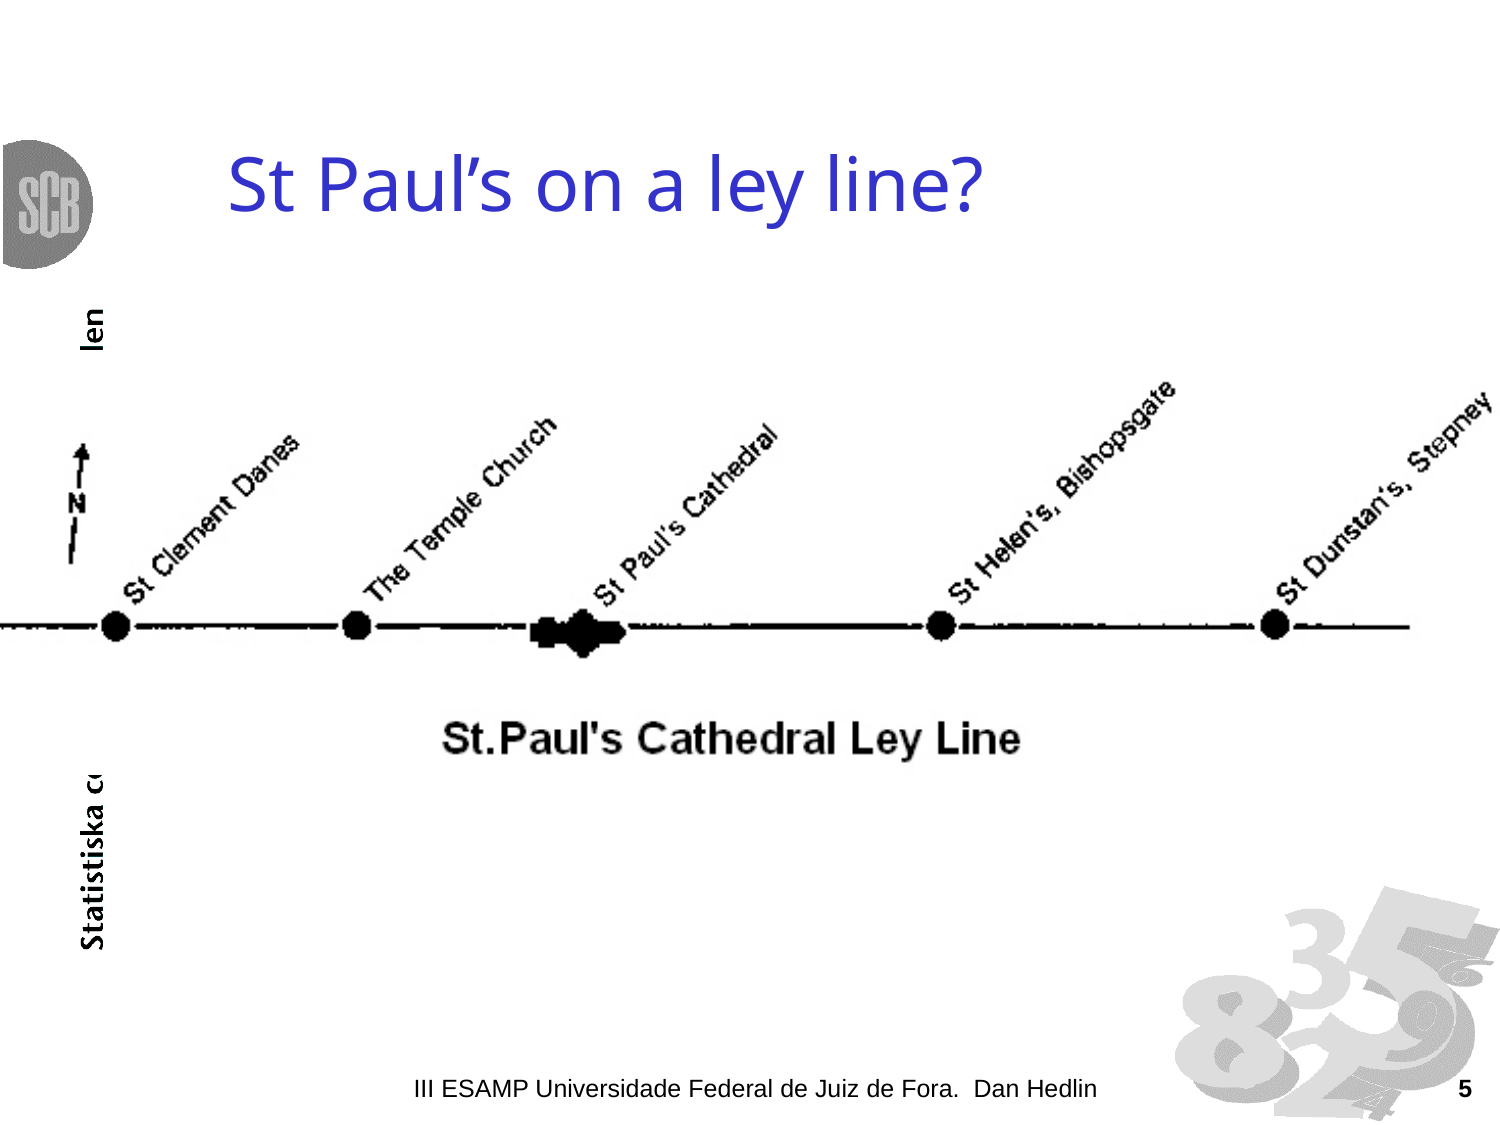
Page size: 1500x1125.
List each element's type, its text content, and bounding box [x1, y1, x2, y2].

slide_number 5 [1174, 1049, 1488, 1125]
picture [1175, 886, 1500, 1125]
footer III ESAMP Universidade Federal de Juiz de Fora. Dan Hedlin [349, 1049, 1163, 1125]
picture [0, 82, 1500, 1034]
title St Paul’s on a ley line? [212, 87, 1488, 276]
